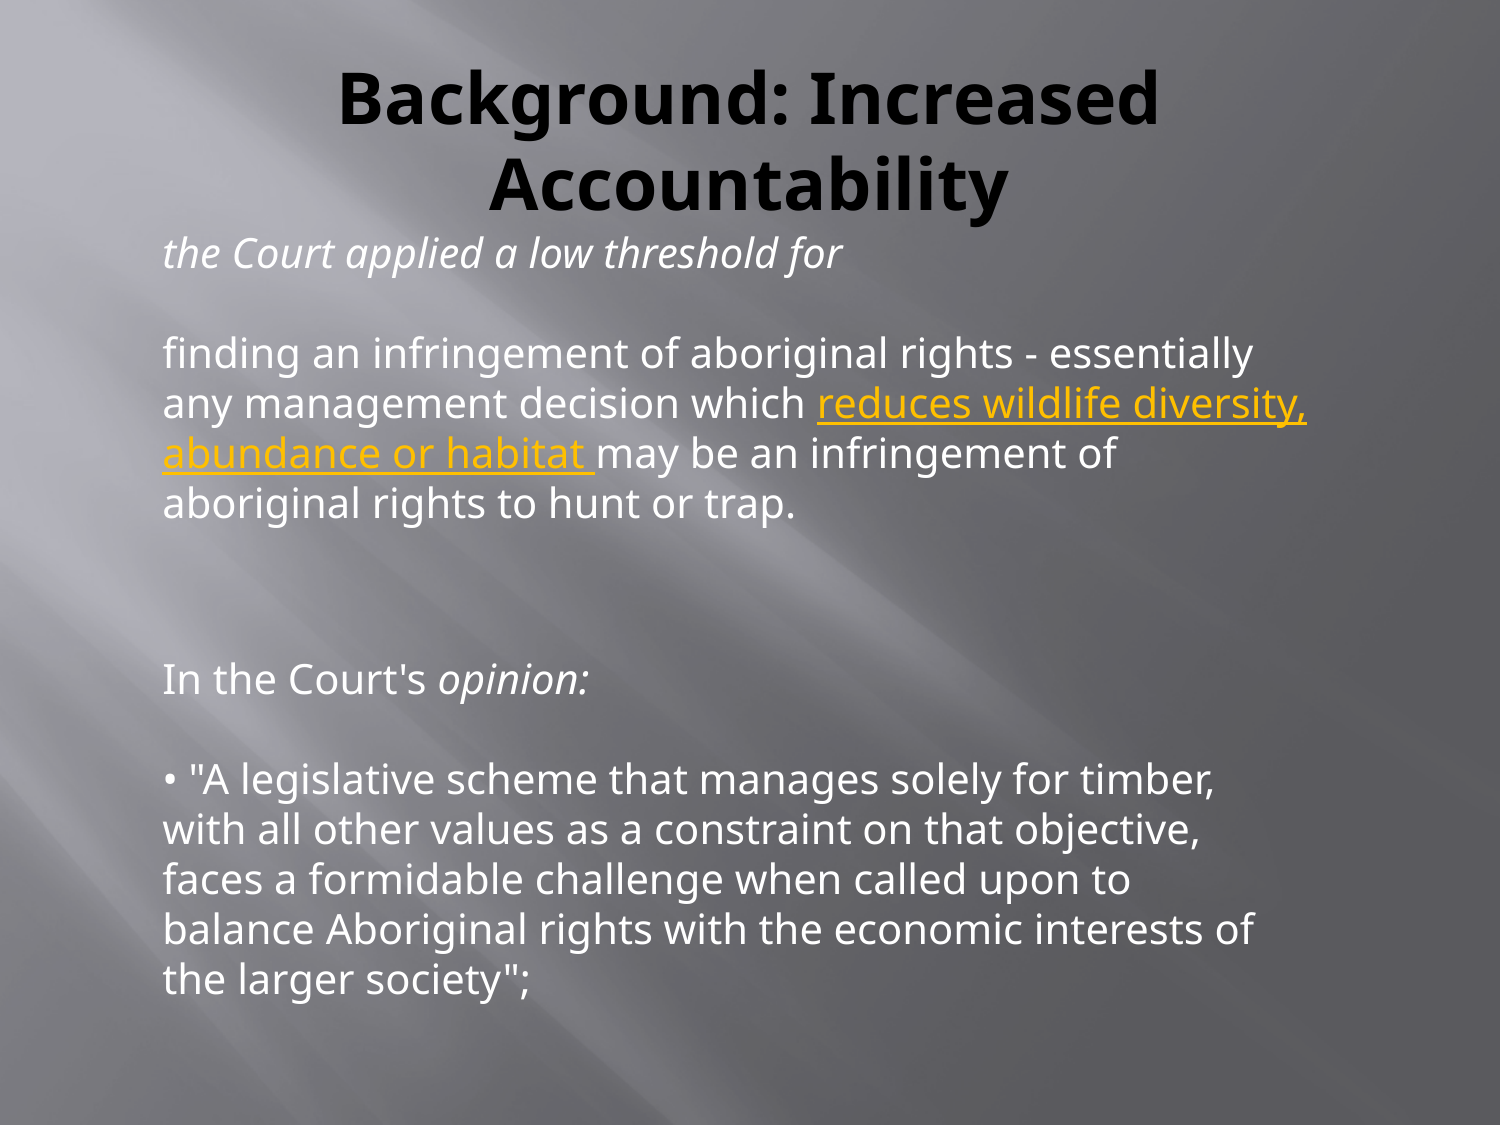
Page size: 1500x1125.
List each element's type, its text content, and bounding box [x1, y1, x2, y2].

text_box the Court applied a low threshold for finding an infringement of aboriginal rights - essentially any management decision which reduces wildlife diversity, abundance or habitat may be an infringement of aboriginal rights to hunt or trap. [147, 219, 1329, 635]
title Background: Increased Accountability [75, 45, 1425, 233]
text_box In the Court's opinion: • "A legislative scheme that manages solely for timber, with all other values as a constraint on that objective, faces a formidable challenge when called upon to balance Aboriginal rights with the economic interests of the larger society"; [147, 645, 1306, 1056]
